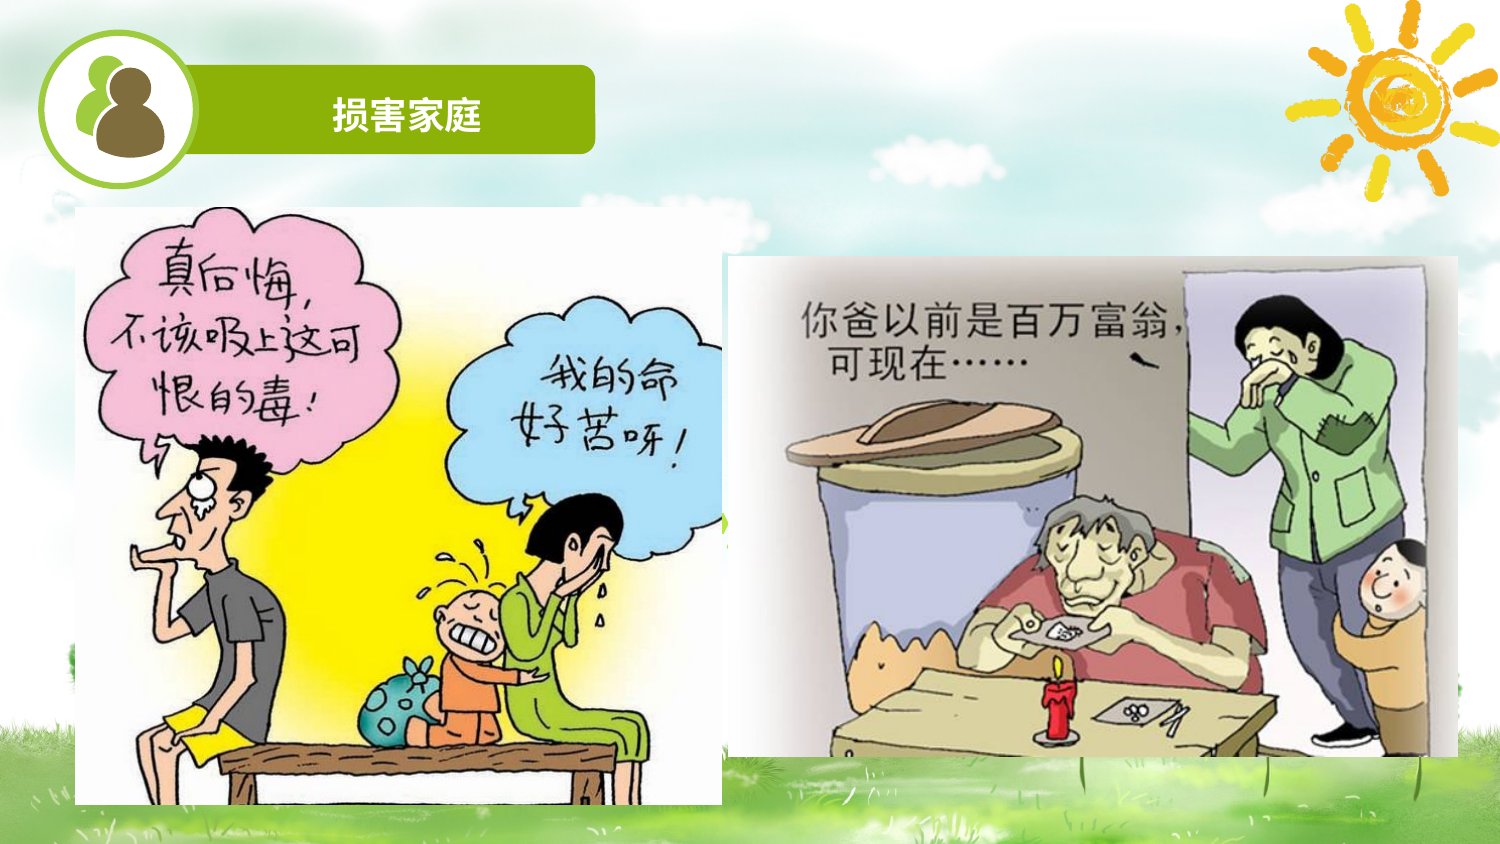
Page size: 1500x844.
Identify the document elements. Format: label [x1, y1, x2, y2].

picture [0, 0, 1500, 844]
text_box [41, 32, 596, 187]
text_box [722, 512, 728, 536]
